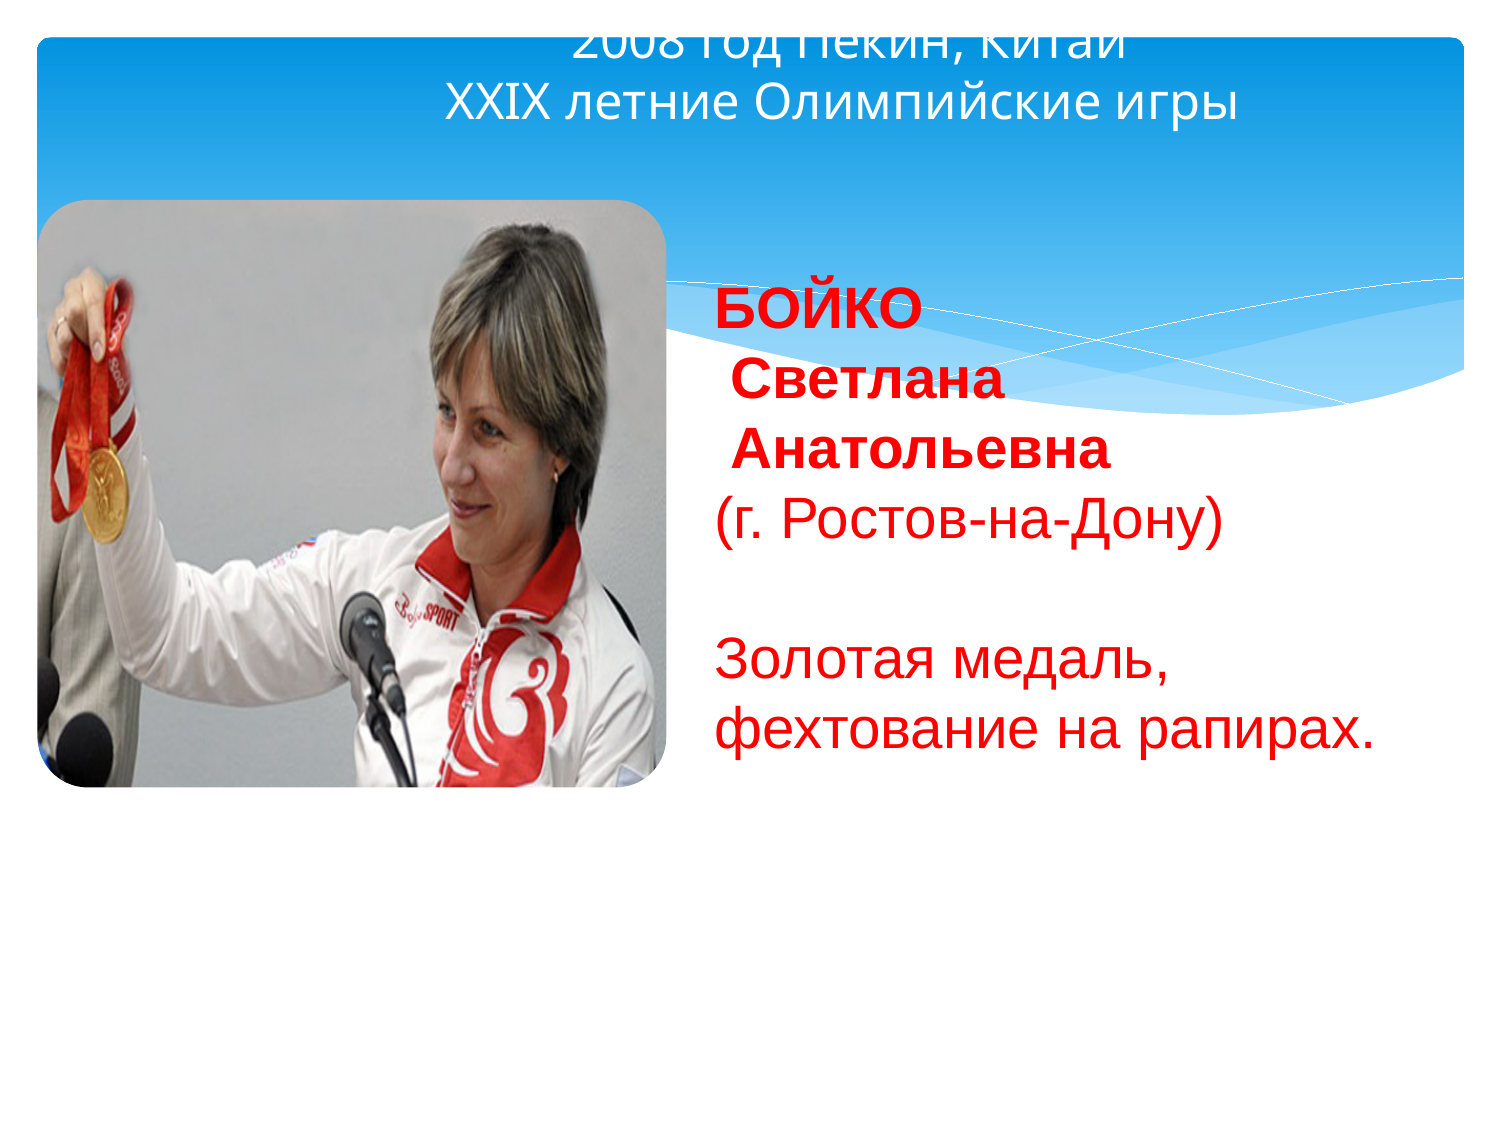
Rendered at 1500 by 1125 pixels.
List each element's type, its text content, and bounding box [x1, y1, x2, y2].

text_box БОЙКО Светлана Анатольевна (г. Ростов-на-Дону) Золотая медаль, фехтование на рапирах. [699, 262, 1438, 768]
title 2008 год Пекин, Китай XXIX летние Олимпийские игры [137, 0, 1500, 138]
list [37, 199, 667, 788]
